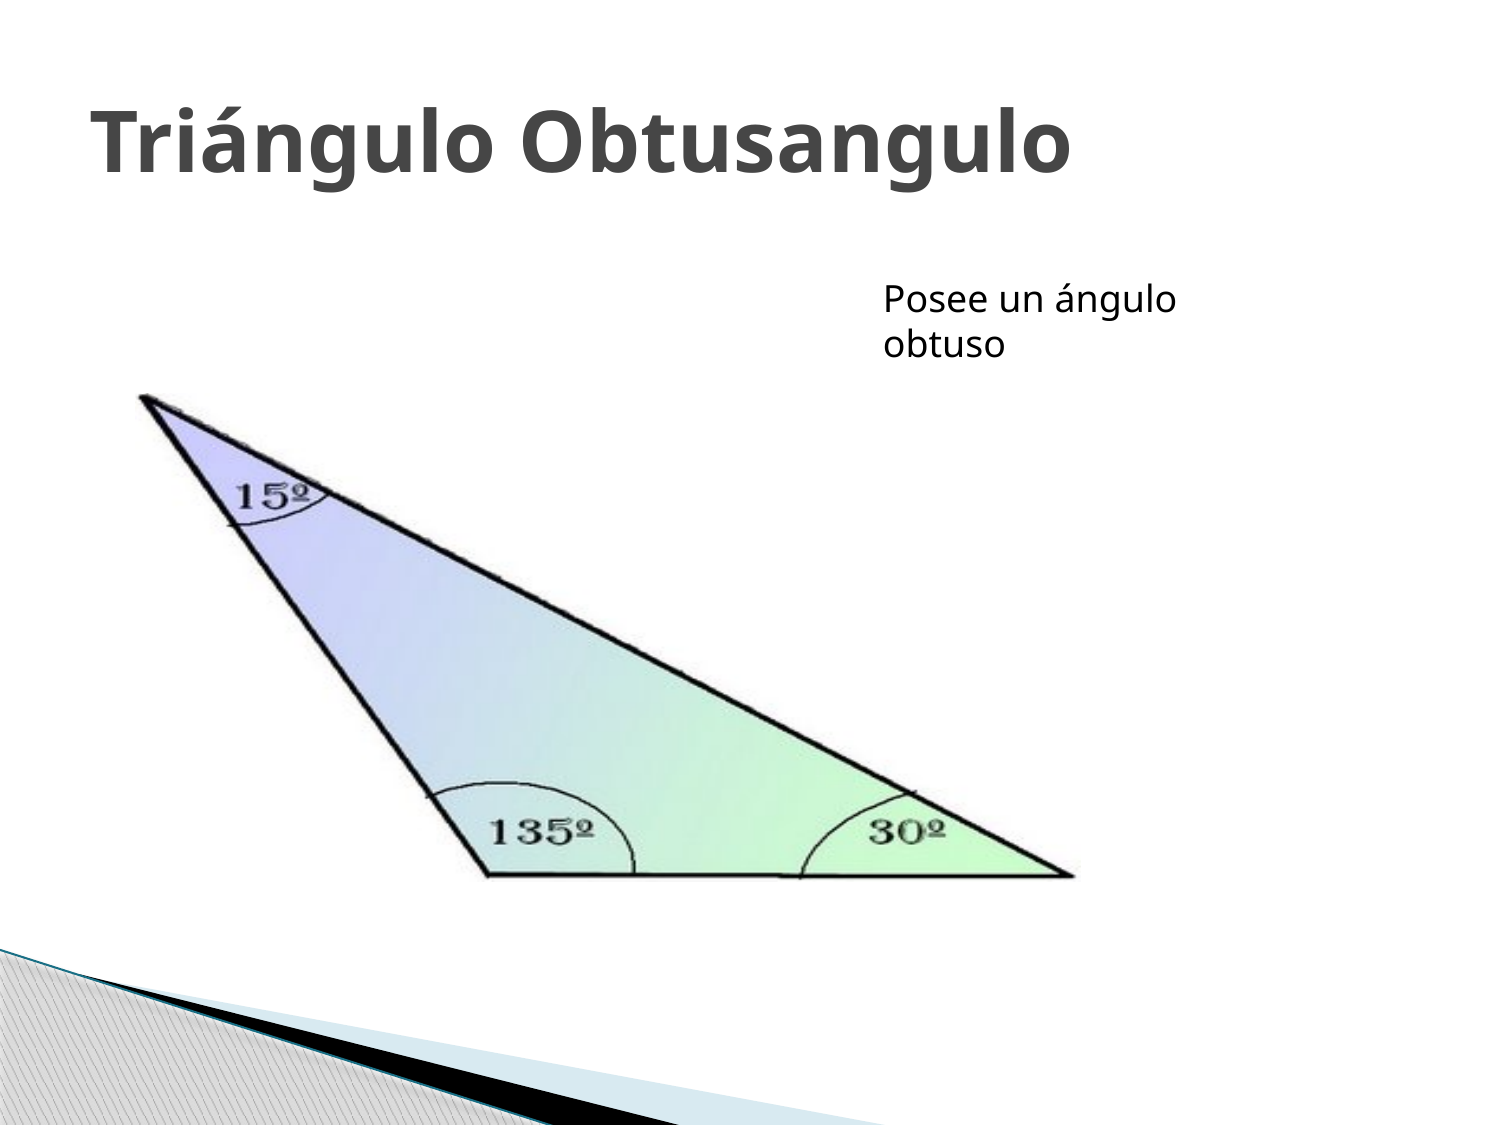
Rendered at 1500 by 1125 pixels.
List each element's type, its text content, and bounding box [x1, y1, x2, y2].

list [135, 393, 1081, 882]
text_box Posee un ángulo obtuso [868, 267, 1282, 372]
title Triángulo Obtusangulo [75, 45, 1425, 233]
